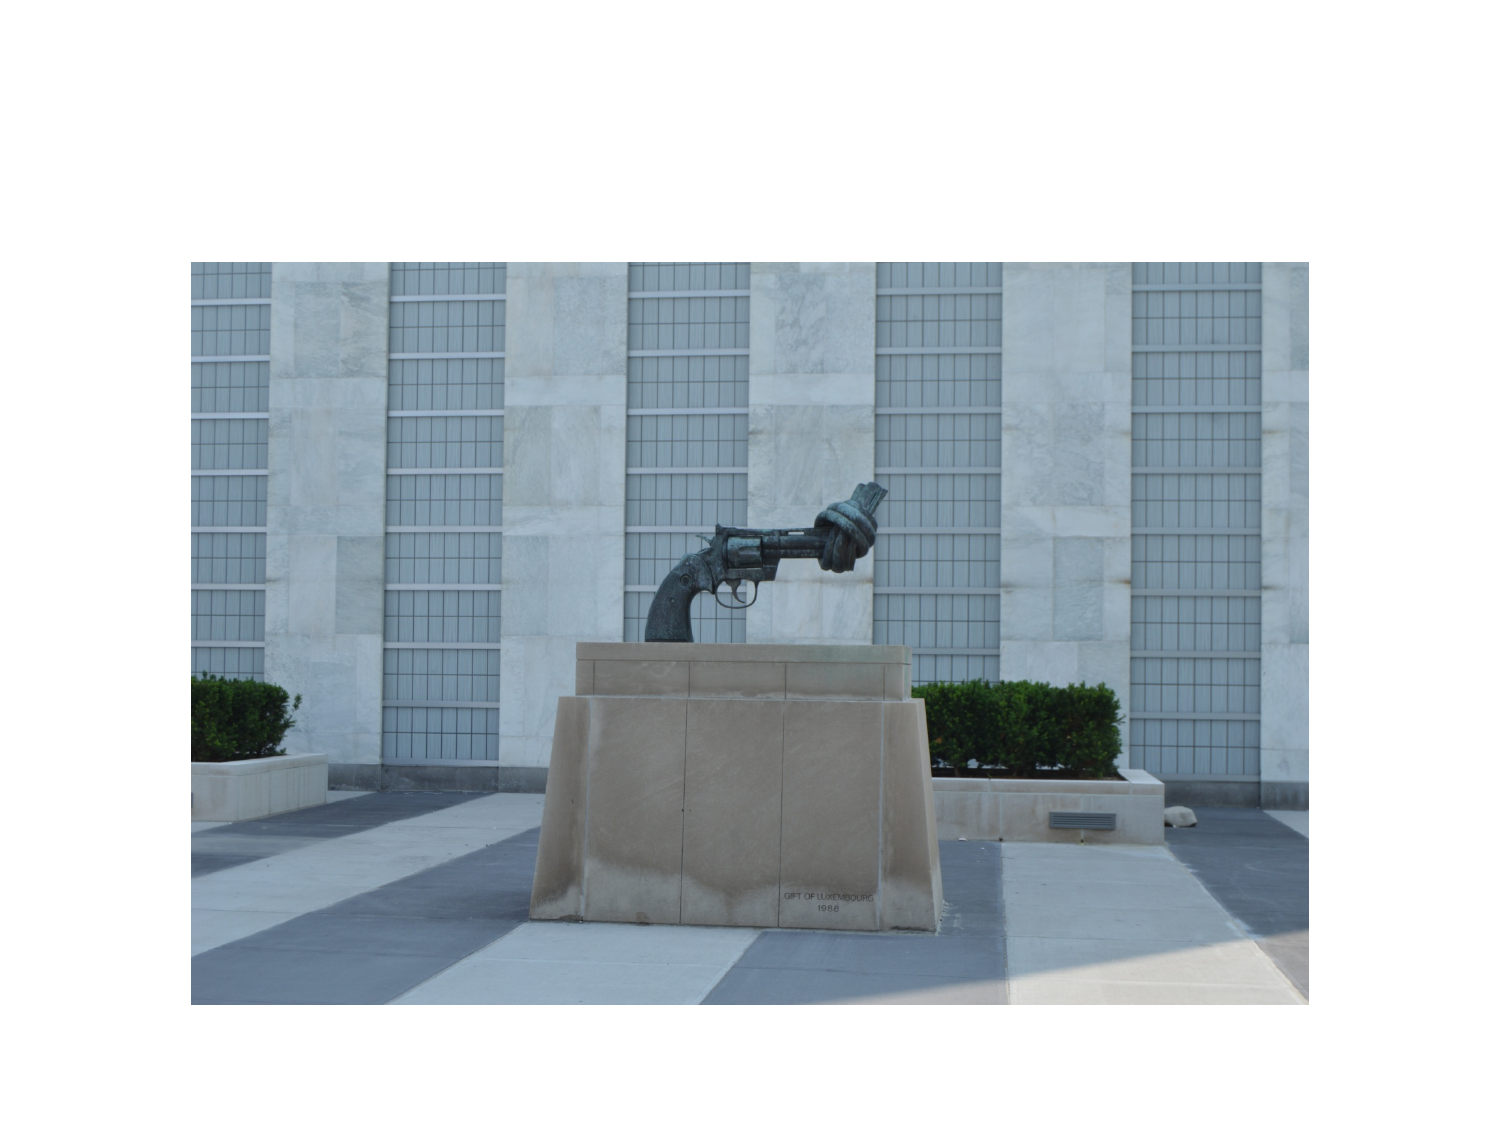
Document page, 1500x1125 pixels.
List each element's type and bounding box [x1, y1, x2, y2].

list [191, 262, 1309, 1006]
